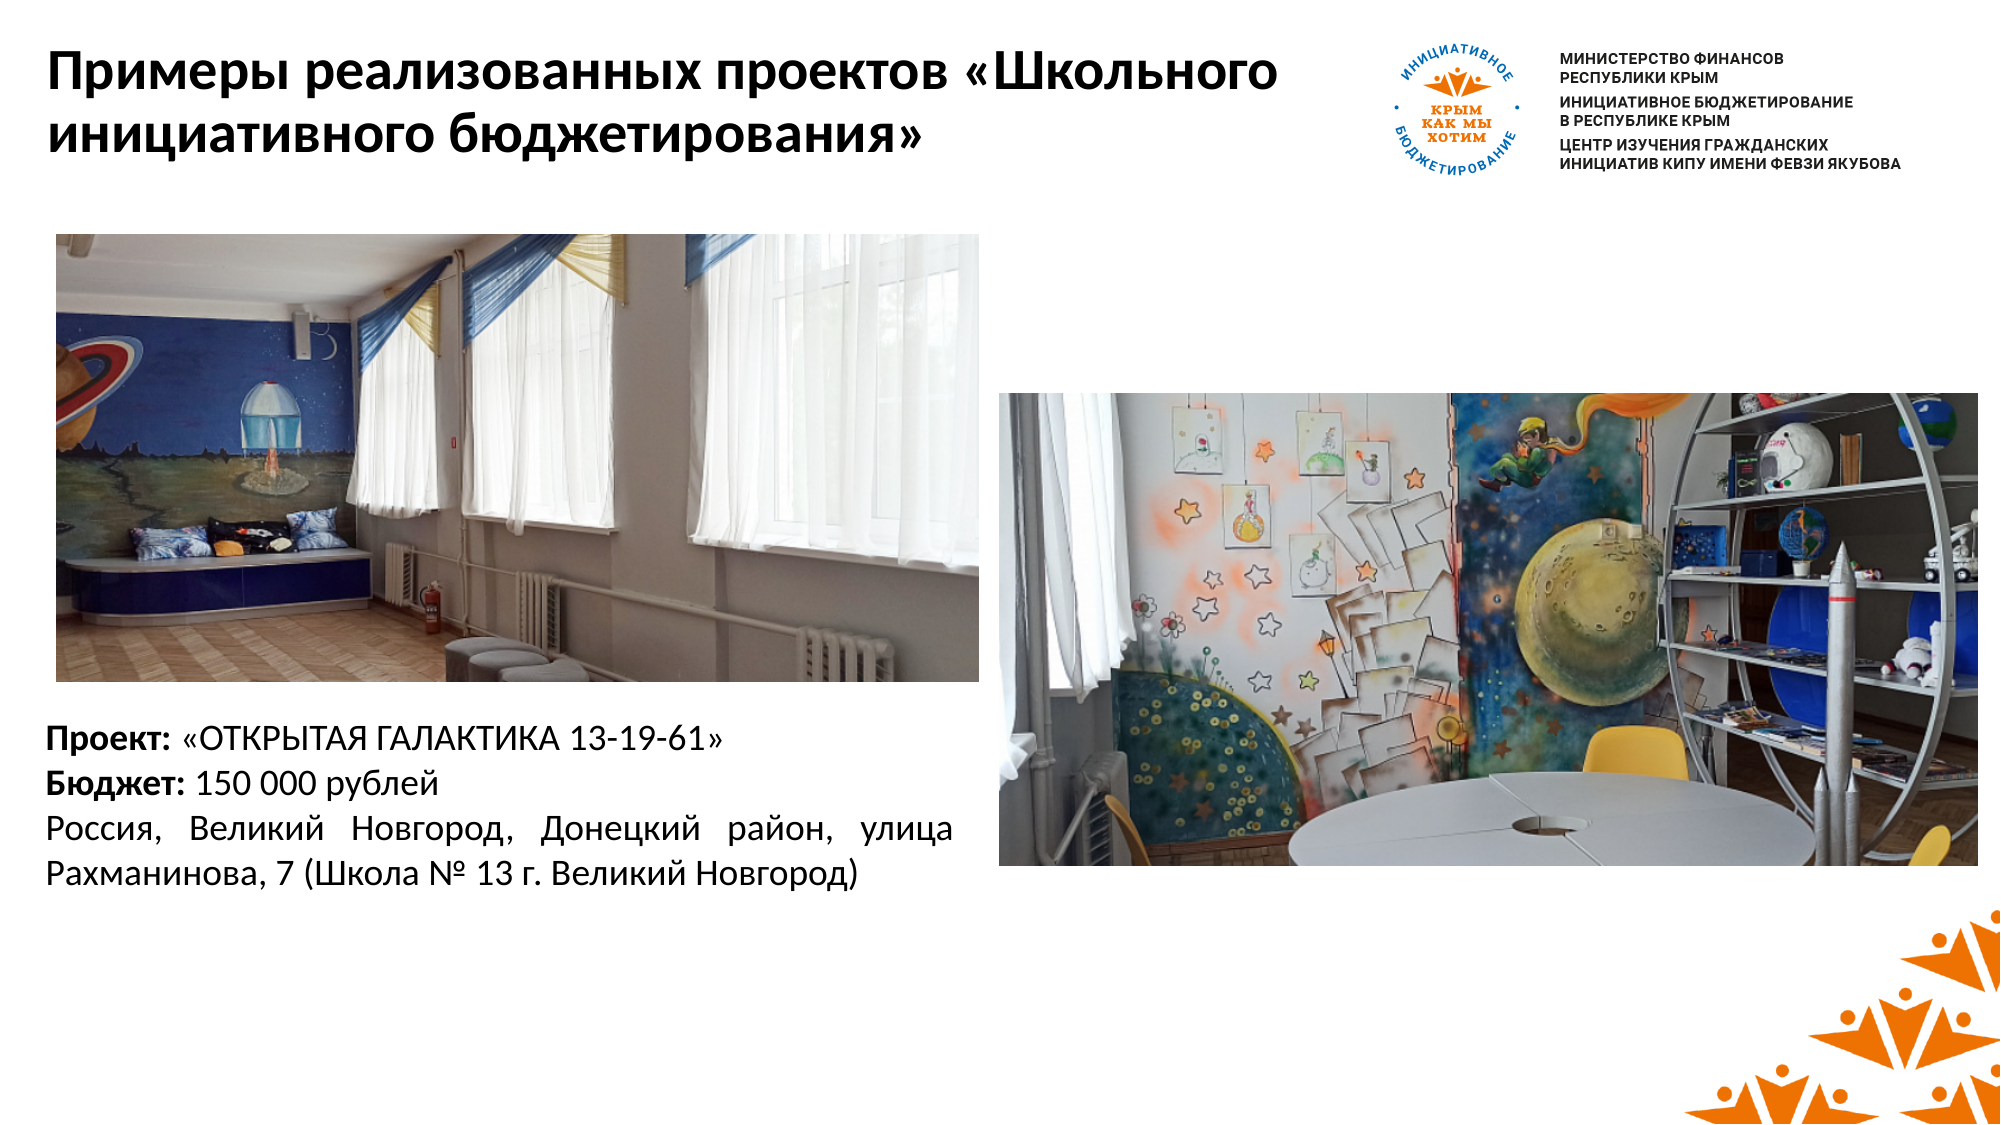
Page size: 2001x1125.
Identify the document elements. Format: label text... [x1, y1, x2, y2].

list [56, 234, 979, 682]
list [999, 393, 1978, 866]
picture [1683, 910, 2000, 1124]
list Проект: «ОТКРЫТАЯ ГАЛАКТИКА 13-19-61» Бюджет: 150 000 рублей Россия, Великий Новгород, Донецкий район, улица Рахманинова, 7 (Школа № 13 г. Великий Новгород) [30, 690, 970, 900]
picture [0, 0, 2000, 214]
